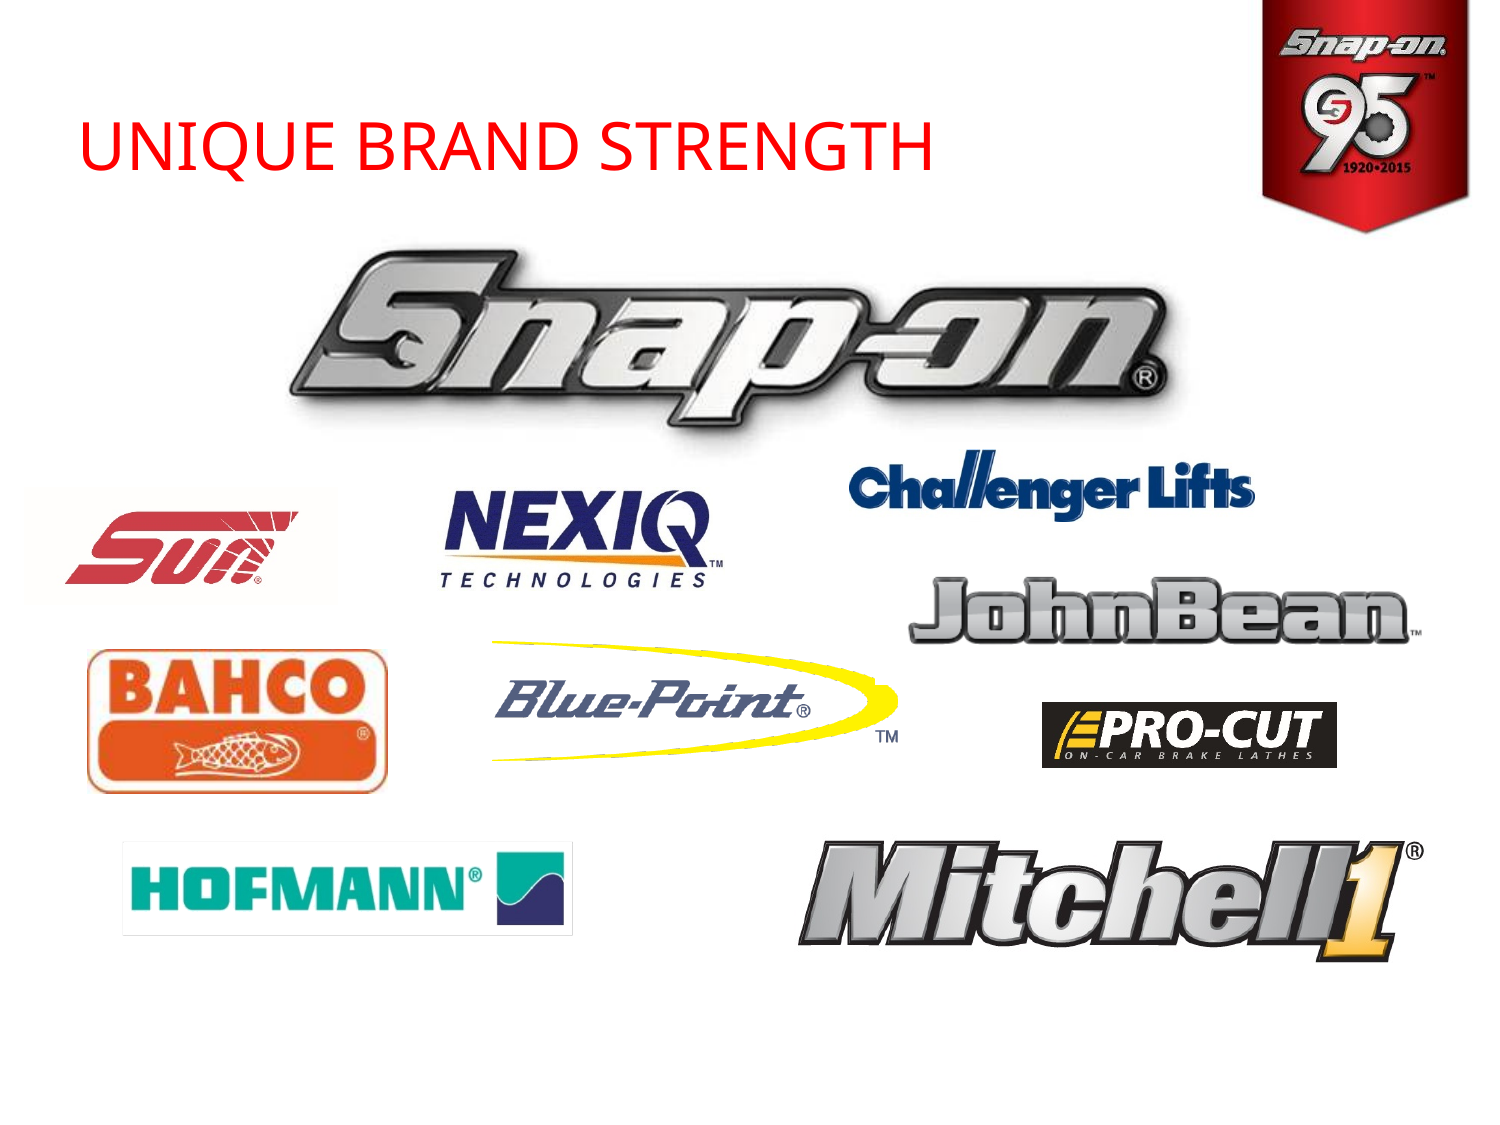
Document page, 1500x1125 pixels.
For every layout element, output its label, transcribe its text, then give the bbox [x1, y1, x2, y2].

picture [0, 0, 1500, 1125]
title Unique Brand Strength [62, 50, 1338, 238]
